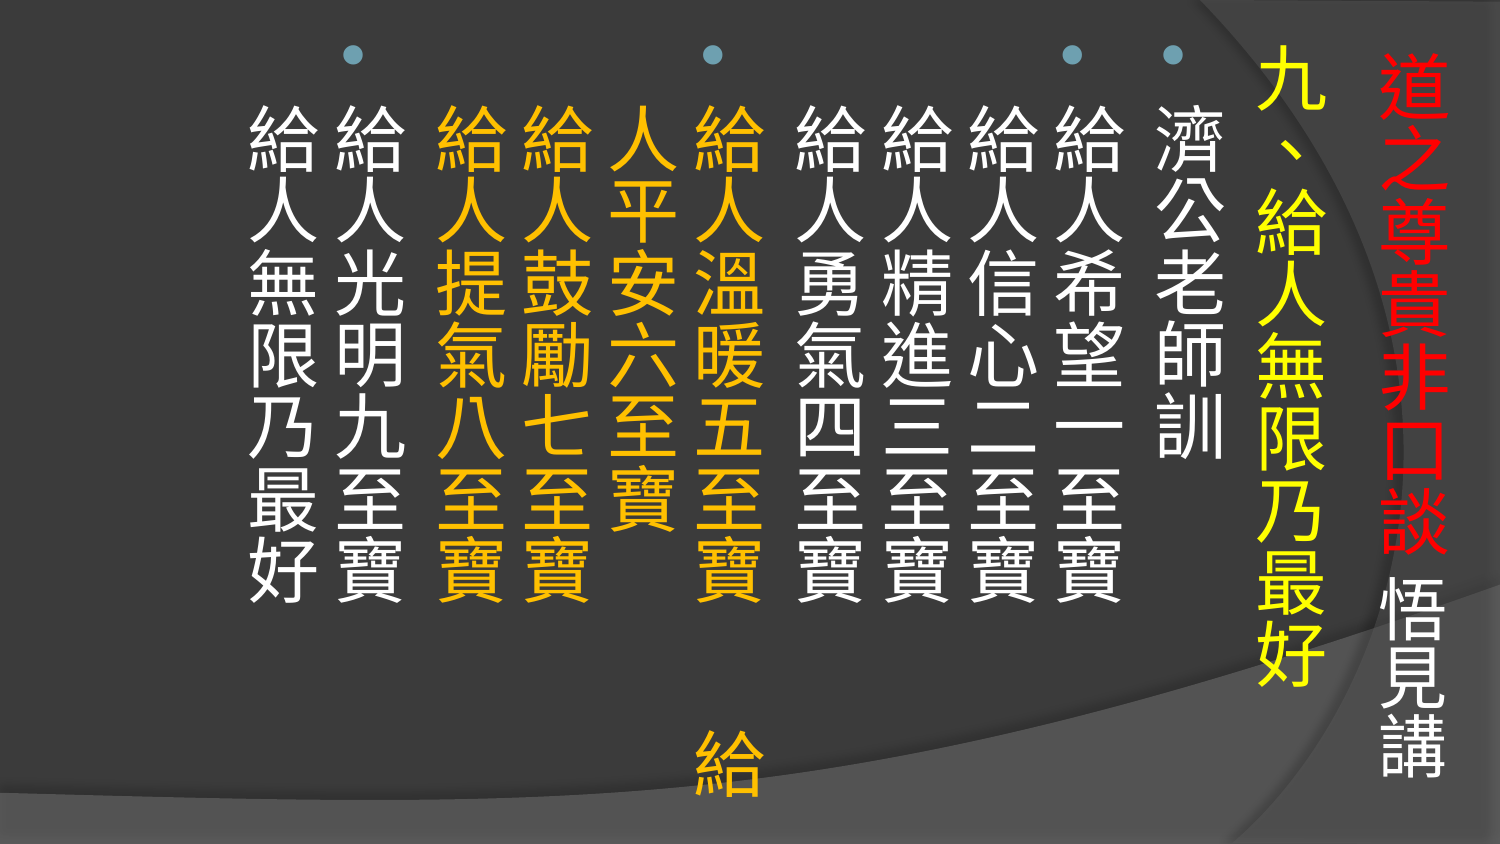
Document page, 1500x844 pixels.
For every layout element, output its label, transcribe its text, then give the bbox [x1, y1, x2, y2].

list 九、給人無限乃最好 濟公老師訓 給人希望一至寶 給人信心二至寶 給人精進三至寶 給人勇氣四至寶 給人溫暖五至寶 給人平安六至寶 給人鼓勵七至寶 給人提氣八至寶 給人光明九至寶 給人無限乃最好 [29, 21, 1353, 825]
title 道之尊貴非口談 悟見講 [1352, 20, 1473, 812]
